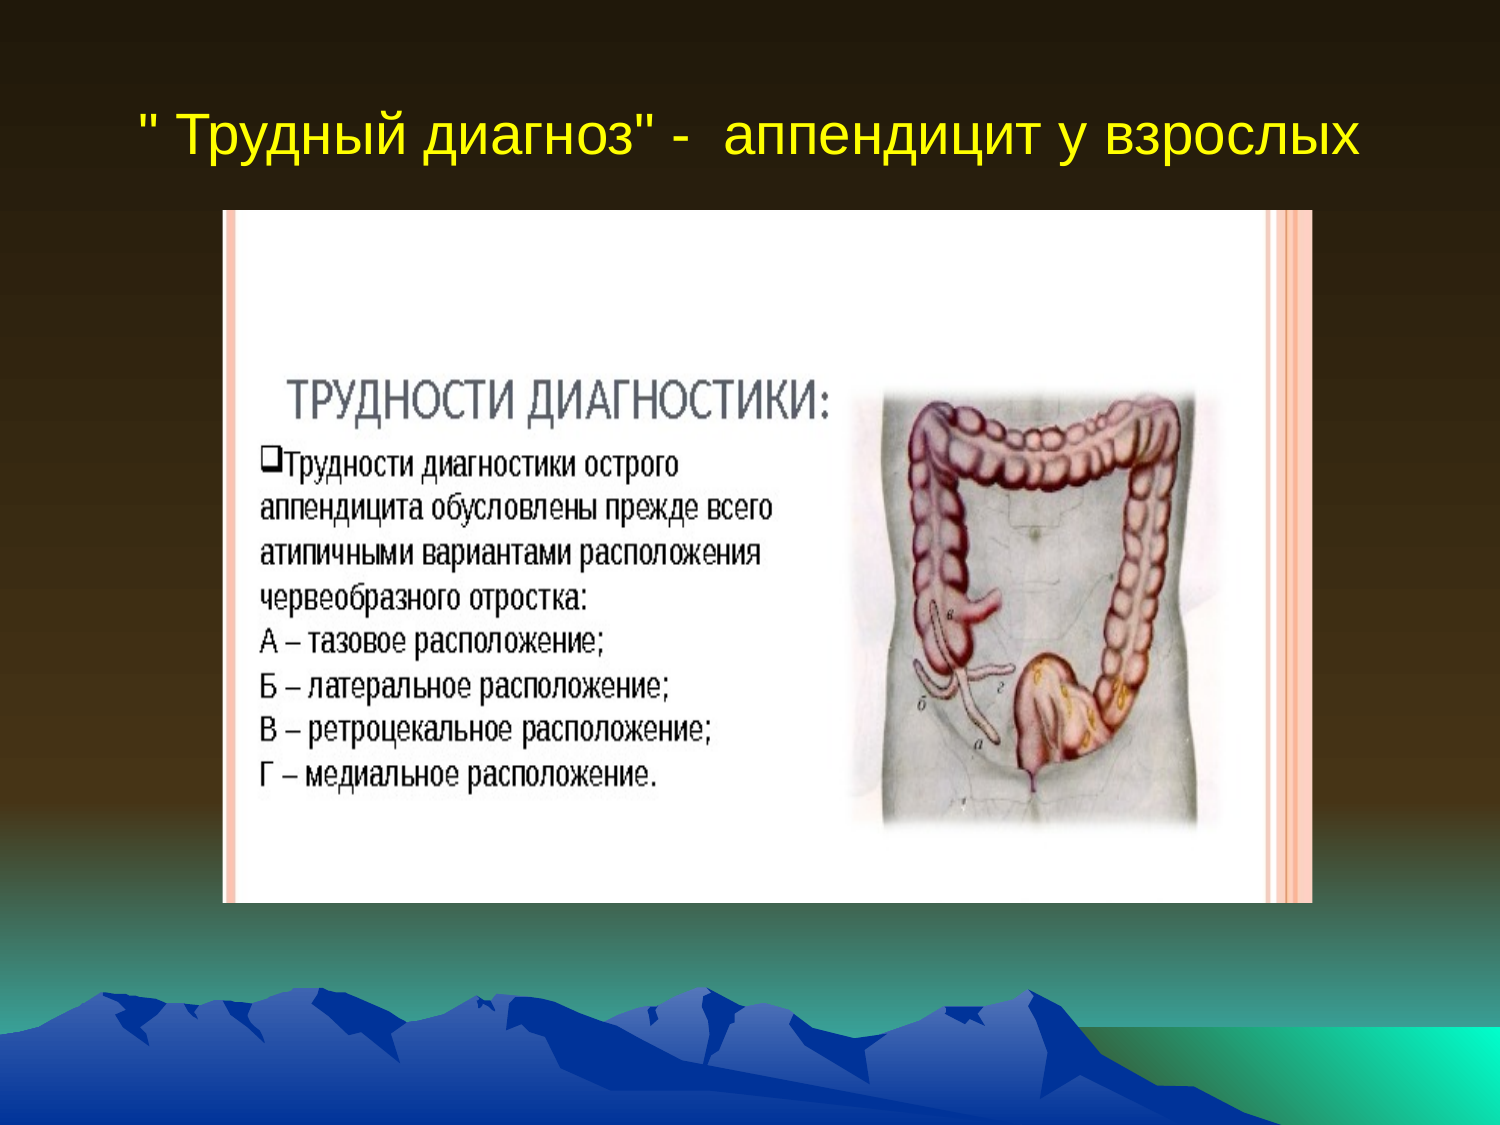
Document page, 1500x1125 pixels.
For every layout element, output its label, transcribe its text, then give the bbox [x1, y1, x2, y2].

title " Трудный диагноз" - аппендицит у взрослых [74, 37, 1426, 226]
picture [222, 210, 1313, 903]
